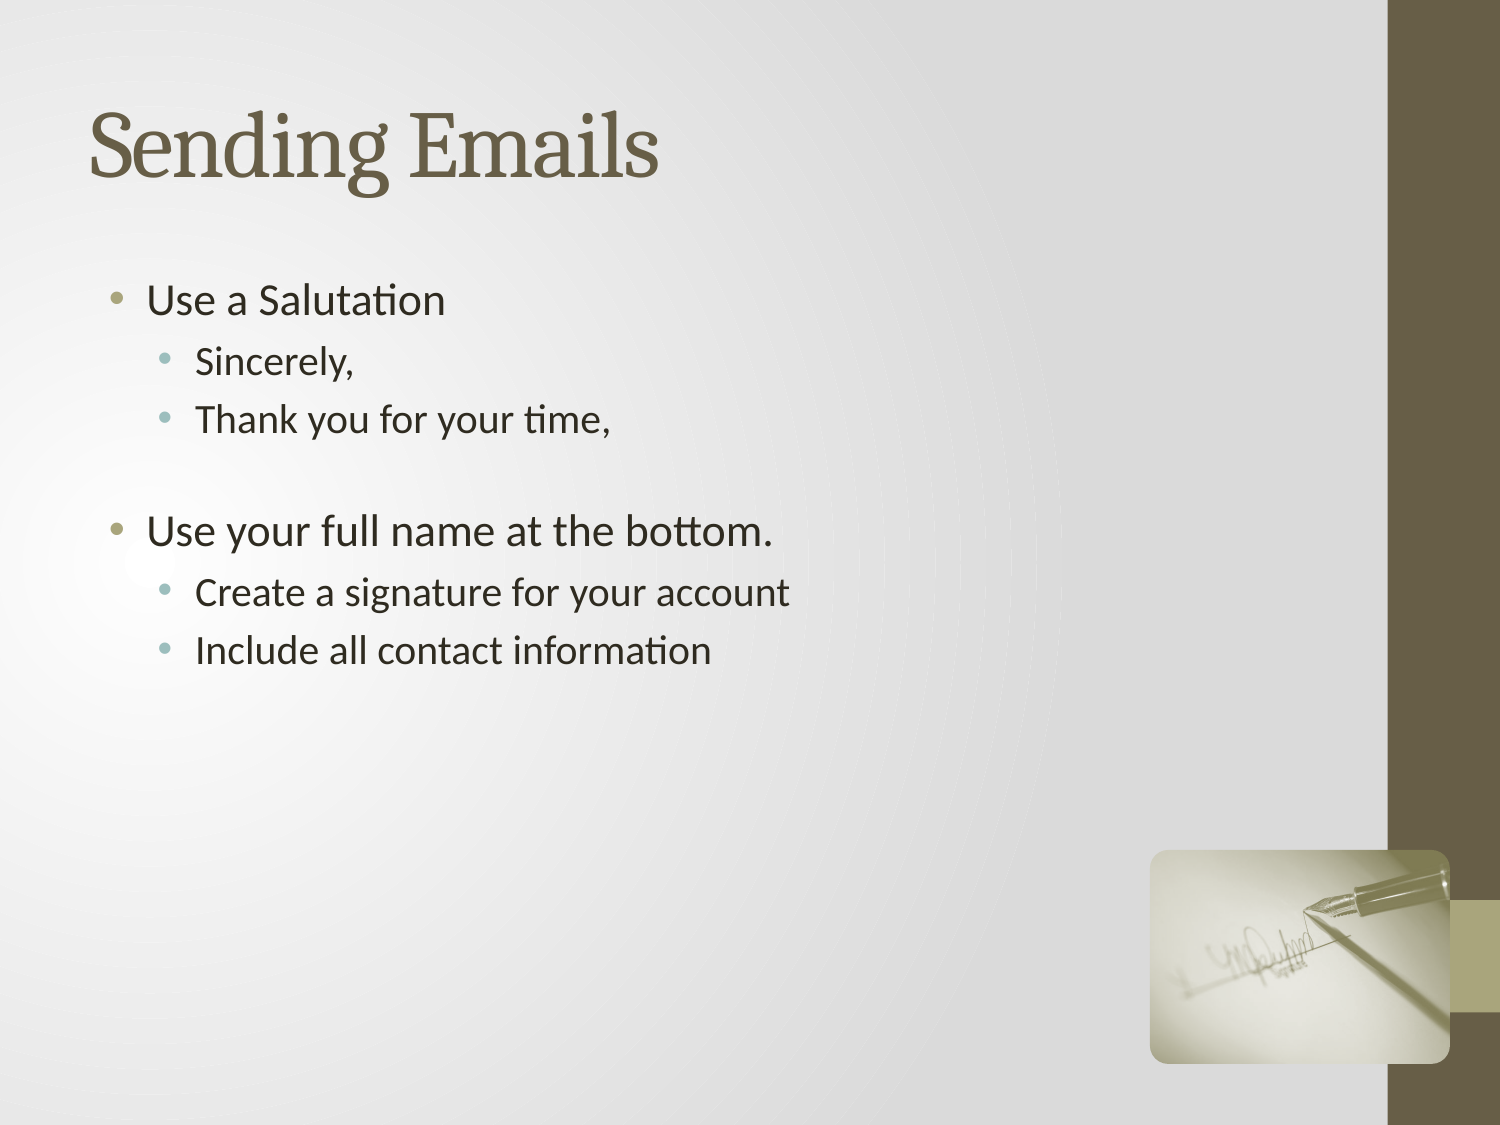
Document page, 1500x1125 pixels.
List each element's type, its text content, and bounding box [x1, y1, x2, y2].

picture [1149, 849, 1451, 1065]
title Sending Emails [75, 45, 1325, 233]
list Use a Salutation Sincerely, Thank you for your time, Use your full name at the bottom. Create a signature for your account Include all contact information [75, 262, 1325, 1050]
